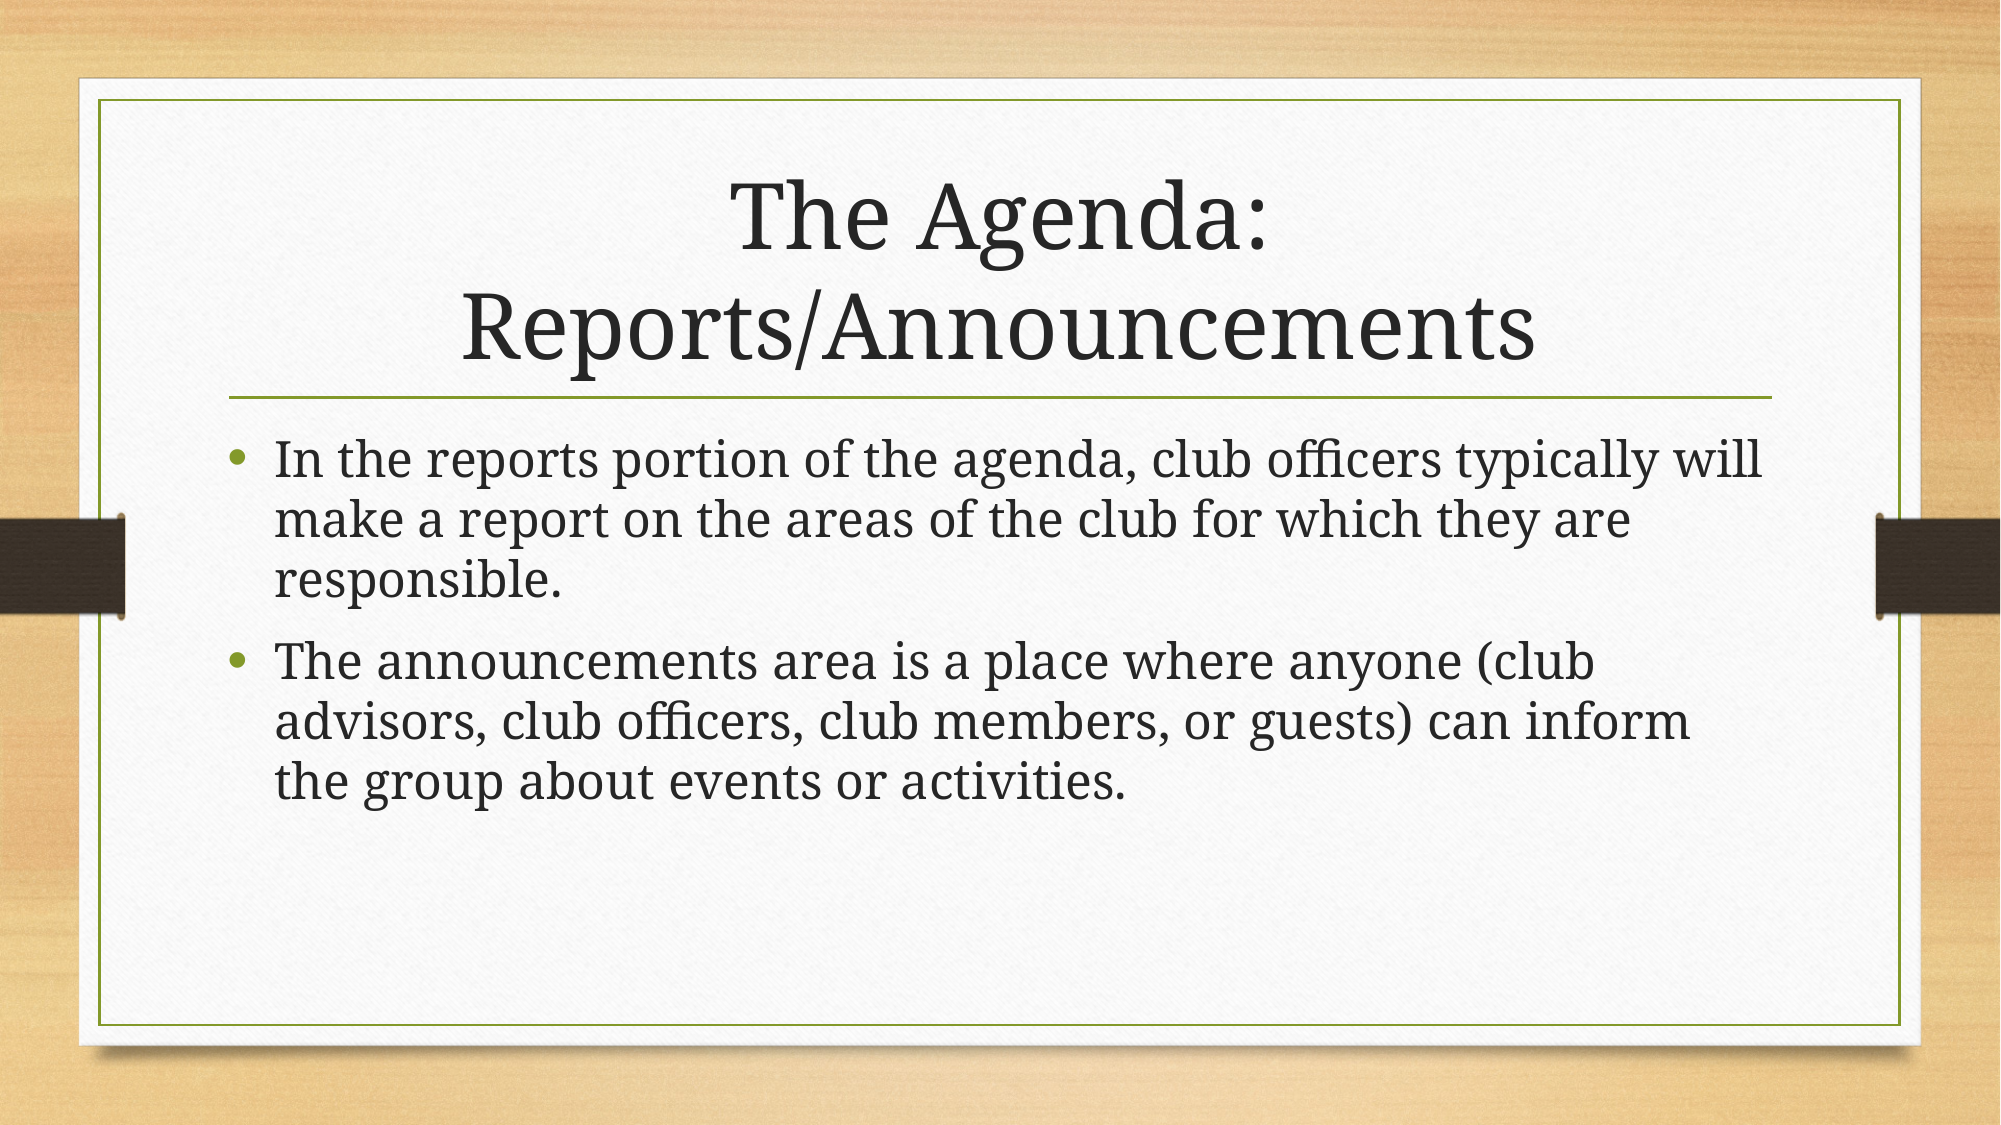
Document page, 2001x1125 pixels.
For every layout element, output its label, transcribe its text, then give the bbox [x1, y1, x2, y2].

picture [0, 0, 2001, 1125]
list In the reports portion of the agenda, club officers typically will make a report on the areas of the club for which they are responsible. The announcements area is a place where anyone (club advisors, club officers, club members, or guests) can inform the group about events or activities. [212, 419, 1788, 964]
title The Agenda: Reports/Announcements [212, 161, 1788, 375]
